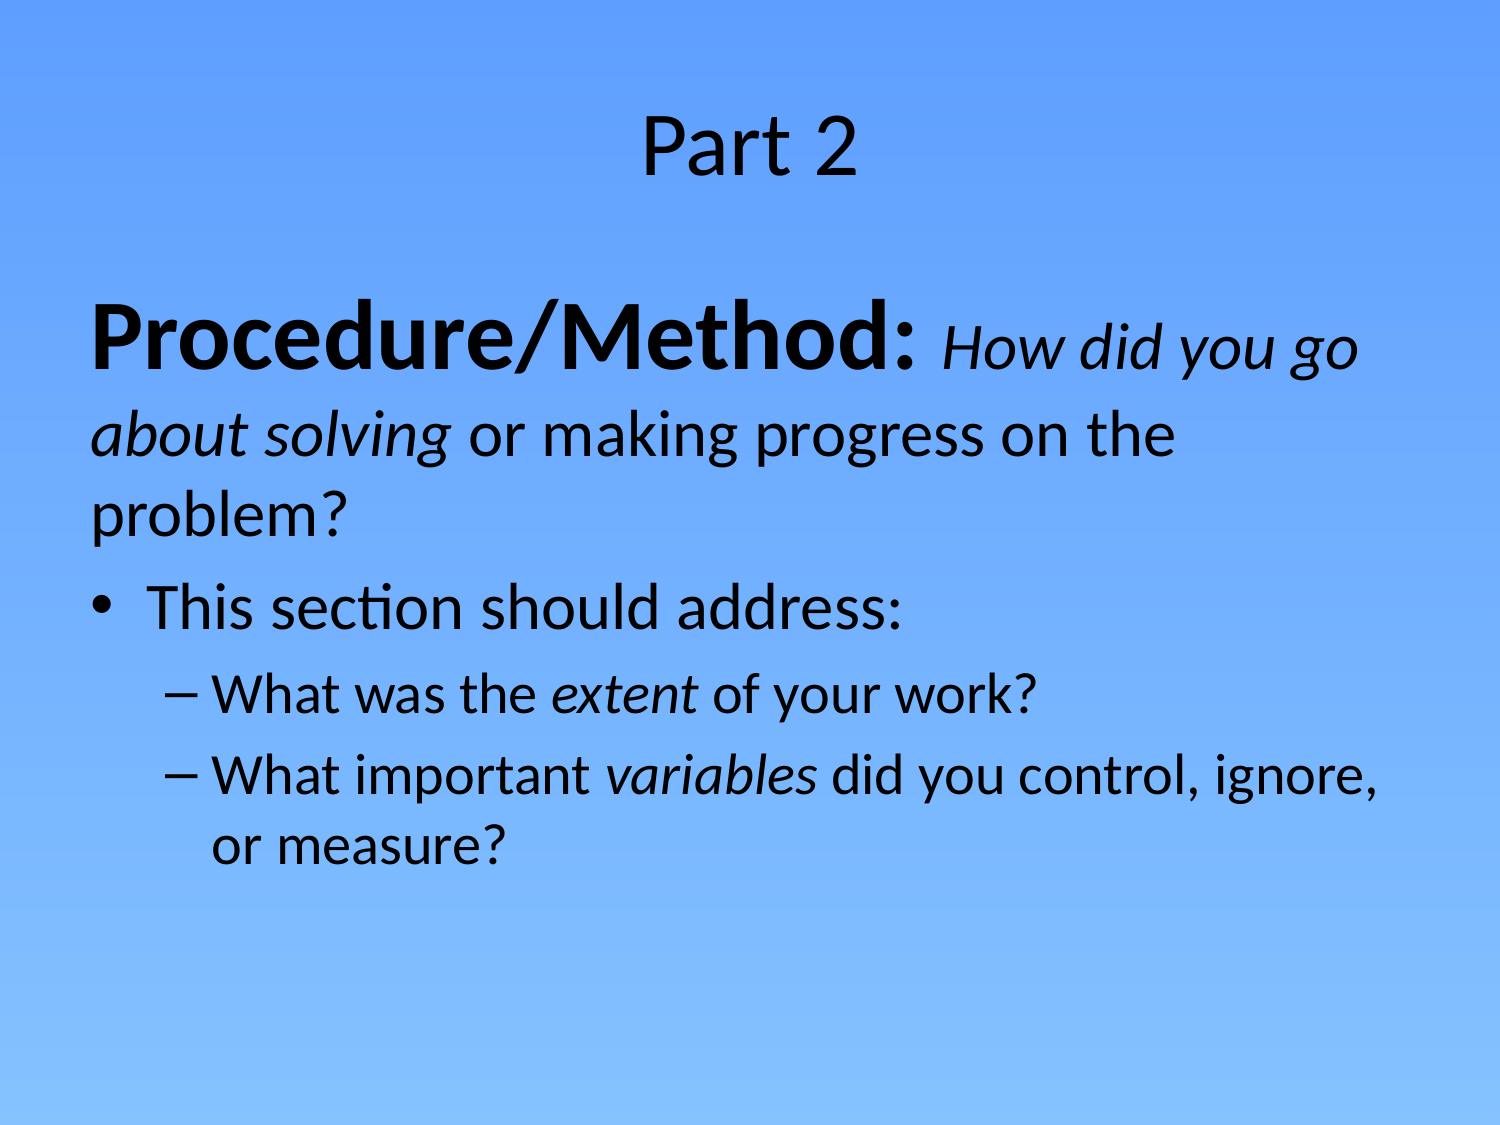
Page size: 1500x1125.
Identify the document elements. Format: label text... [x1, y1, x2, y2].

title Part 2 [75, 45, 1425, 233]
list Procedure/Method: How did you go about solving or making progress on the problem? This section should address: What was the extent of your work? What important variables did you control, ignore, or measure? [75, 262, 1425, 1005]
